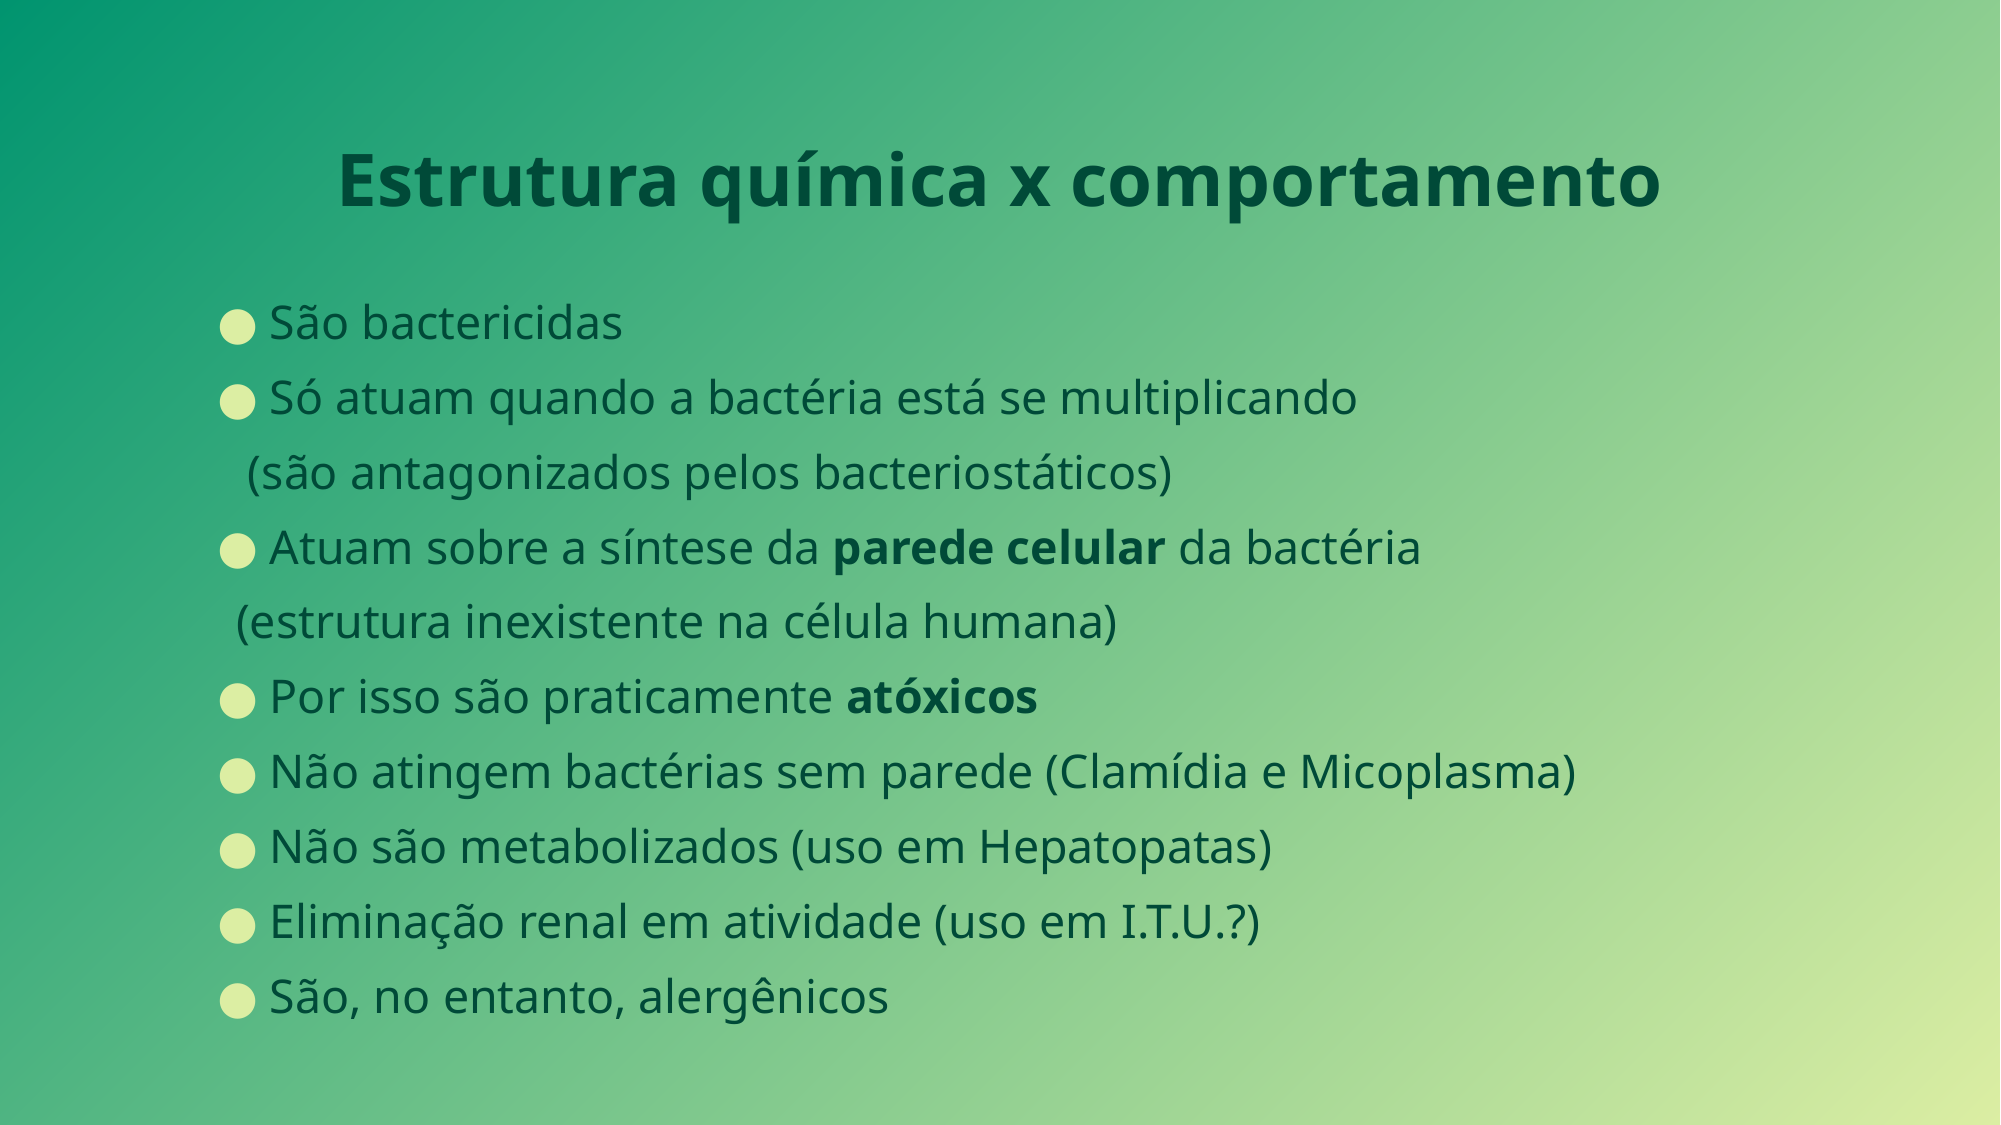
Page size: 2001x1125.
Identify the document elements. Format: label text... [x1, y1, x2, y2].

list São bactericidas Só atuam quando a bactéria está se multiplicando (são antagonizados pelos bacteriostáticos) Atuam sobre a síntese da parede celular da bactéria (estrutura inexistente na célula humana) Por isso são praticamente atóxicos Não atingem bactérias sem parede (Clamídia e Micoplasma) Não são metabolizados (uso em Hepatopatas) Eliminação renal em atividade (uso em I.T.U.?) São, no entanto, alergênicos [184, 274, 1745, 1047]
title Estrutura química x comportamento [156, 113, 1844, 244]
